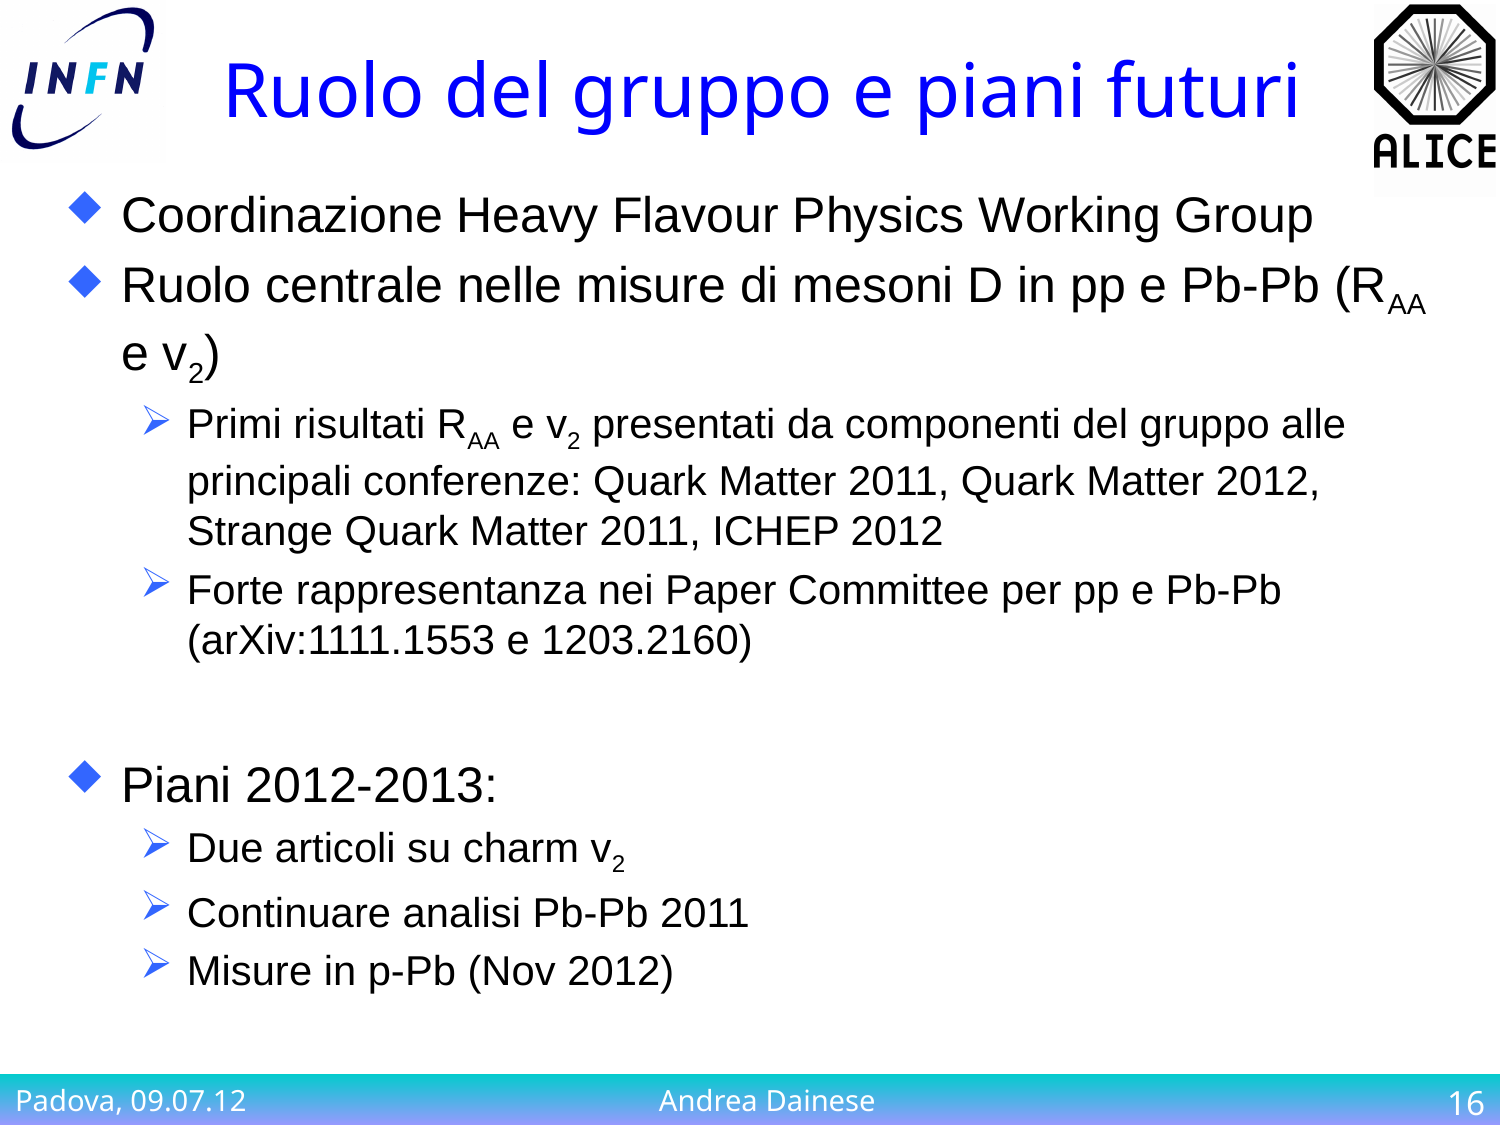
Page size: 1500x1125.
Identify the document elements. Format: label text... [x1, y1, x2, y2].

slide_number 16 [1199, 1074, 1500, 1125]
footer Padova, 09.07.12 Andrea Dainese [0, 1074, 1199, 1125]
title Ruolo del gruppo e piani futuri [125, 37, 1400, 138]
picture [0, 0, 166, 163]
picture [1374, 4, 1496, 197]
list Coordinazione Heavy Flavour Physics Working Group Ruolo centrale nelle misure di mesoni D in pp e Pb-Pb (RAA e v2) Primi risultati RAA e v2 presentati da componenti del gruppo alle principali conferenze: Quark Matter 2011, Quark Matter 2012, Strange Quark Matter 2011, ICHEP 2012 Forte rappresentanza nei Paper Committee per pp e Pb-Pb (arXiv:1111.1553 e 1203.2160) Piani 2012-2013: Due articoli su charm v2 Continuare analisi Pb-Pb 2011 Misure in p-Pb (Nov 2012) [50, 174, 1463, 1025]
